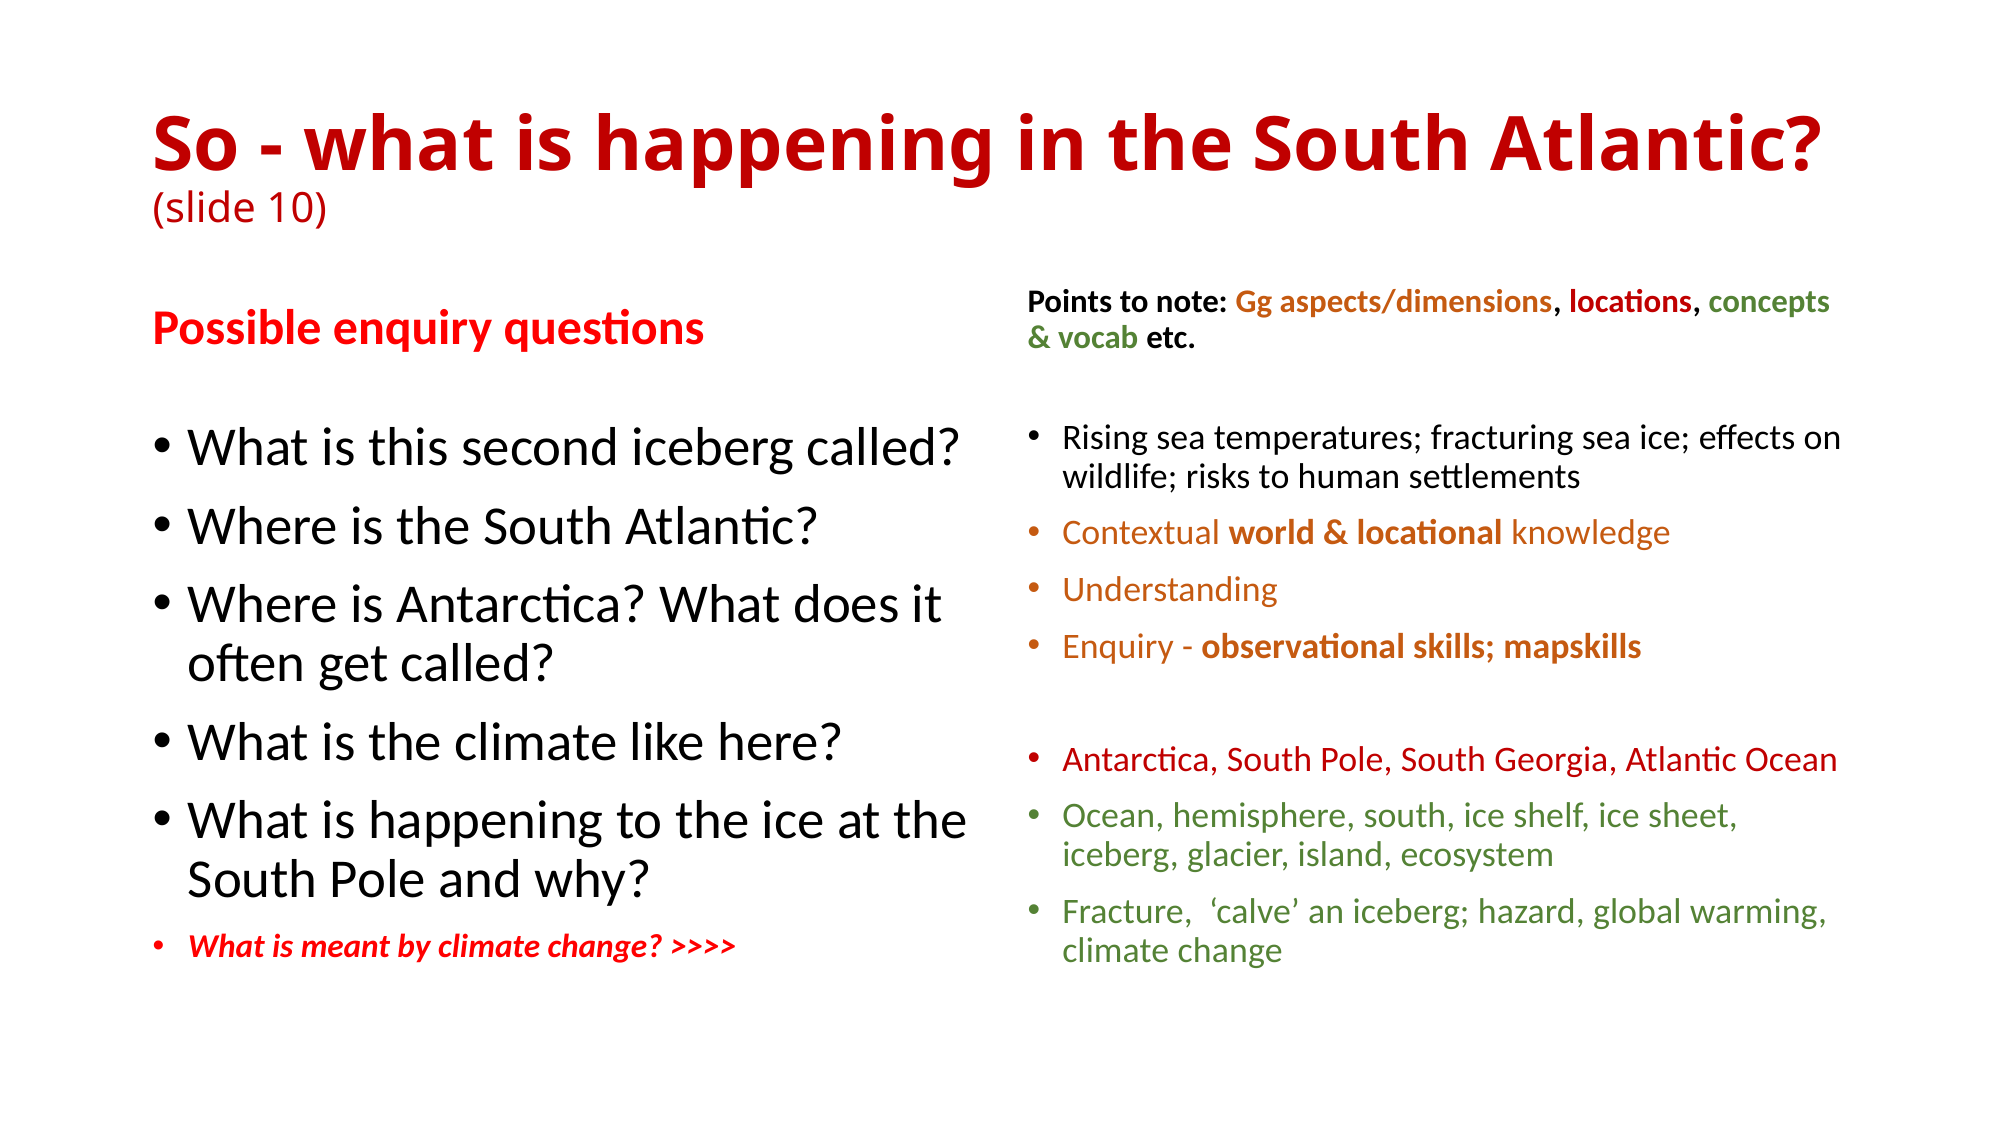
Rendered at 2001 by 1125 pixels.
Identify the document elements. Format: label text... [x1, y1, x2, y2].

title So - what is happening in the South Atlantic? (slide 10) [137, 59, 1863, 278]
list Points to note: Gg aspects/dimensions, locations, concepts & vocab etc. [1012, 275, 1863, 363]
list What is this second iceberg called? Where is the South Atlantic? Where is Antarctica? What does it often get called? What is the climate like here? What is happening to the ice at the South Pole and why? What is meant by climate change? >>>> [137, 410, 984, 1016]
list Rising sea temperatures; fracturing sea ice; effects on wildlife; risks to human settlements Contextual world & locational knowledge Understanding Enquiry - observational skills; mapskills Antarctica, South Pole, South Georgia, Atlantic Ocean Ocean, hemisphere, south, ice shelf, ice sheet, iceberg, glacier, island, ecosystem Fracture, ‘calve’ an iceberg; hazard, global warming, climate change [1012, 410, 1863, 1016]
list Possible enquiry questions [137, 275, 984, 363]
